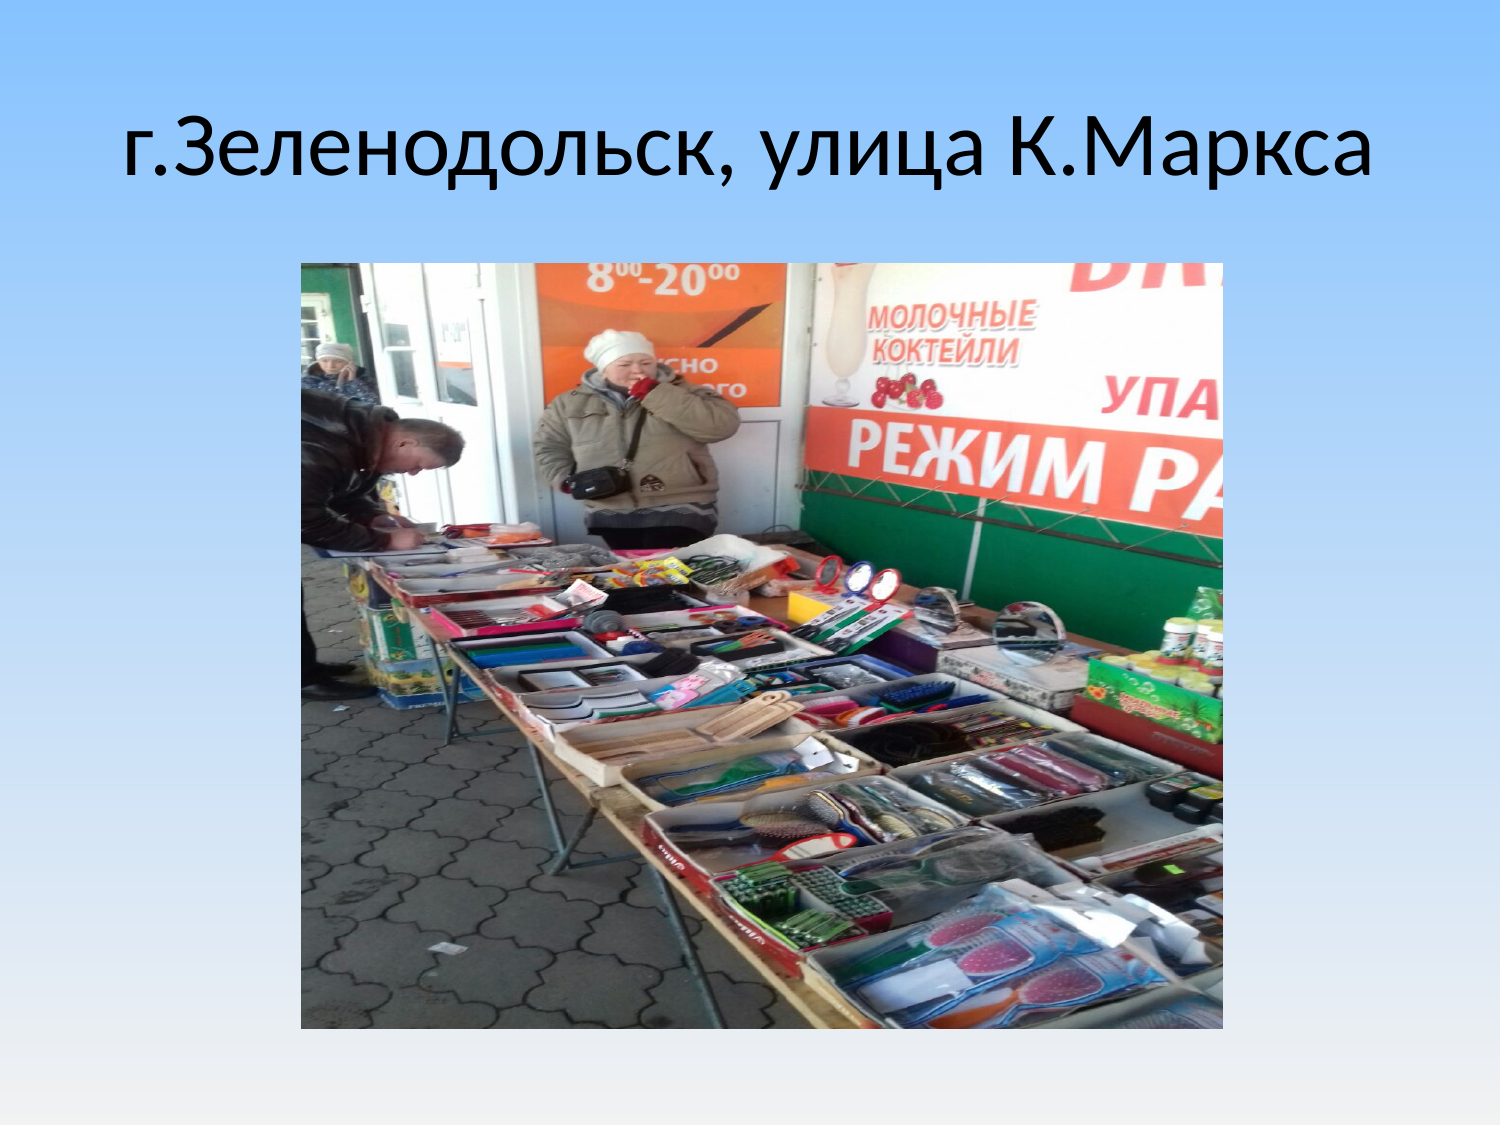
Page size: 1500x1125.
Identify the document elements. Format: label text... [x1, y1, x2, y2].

title г.Зеленодольск, улица К.Маркса [75, 45, 1425, 233]
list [300, 263, 1223, 1029]
